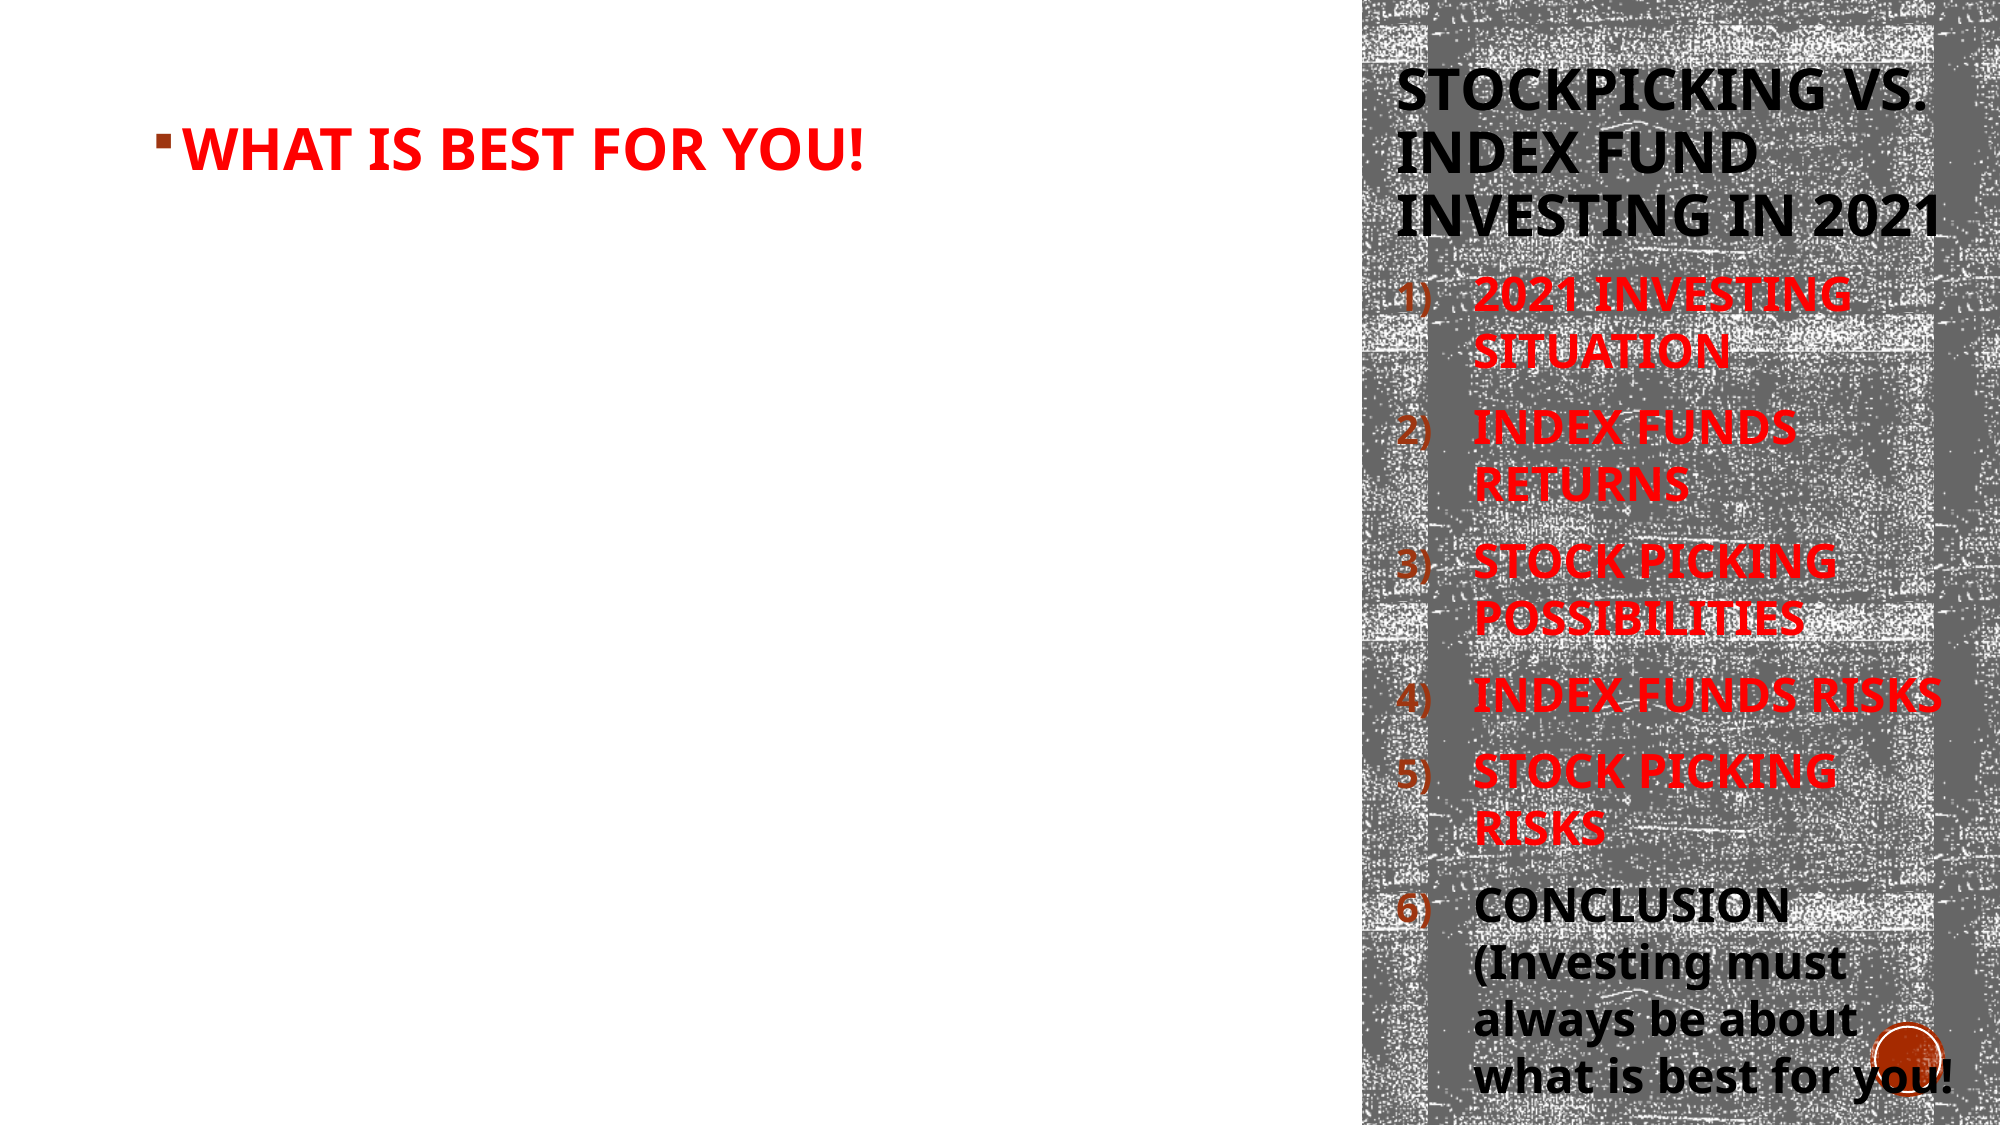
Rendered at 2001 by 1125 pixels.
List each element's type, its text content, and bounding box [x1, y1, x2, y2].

list WHAT IS BEST FOR YOU! [137, 112, 1239, 936]
list 2021 INVESTING SITUATION INDEX FUNDS RETURNS STOCK PICKING POSSIBILITIES INDEX FUNDS RISKS STOCK PICKING RISKS CONCLUSION (Investing must always be about what is best for you! [1381, 256, 2000, 1113]
title STOCKPICKING vs. INDEX FUND INVESTING IN 2021 [1381, 25, 1976, 256]
